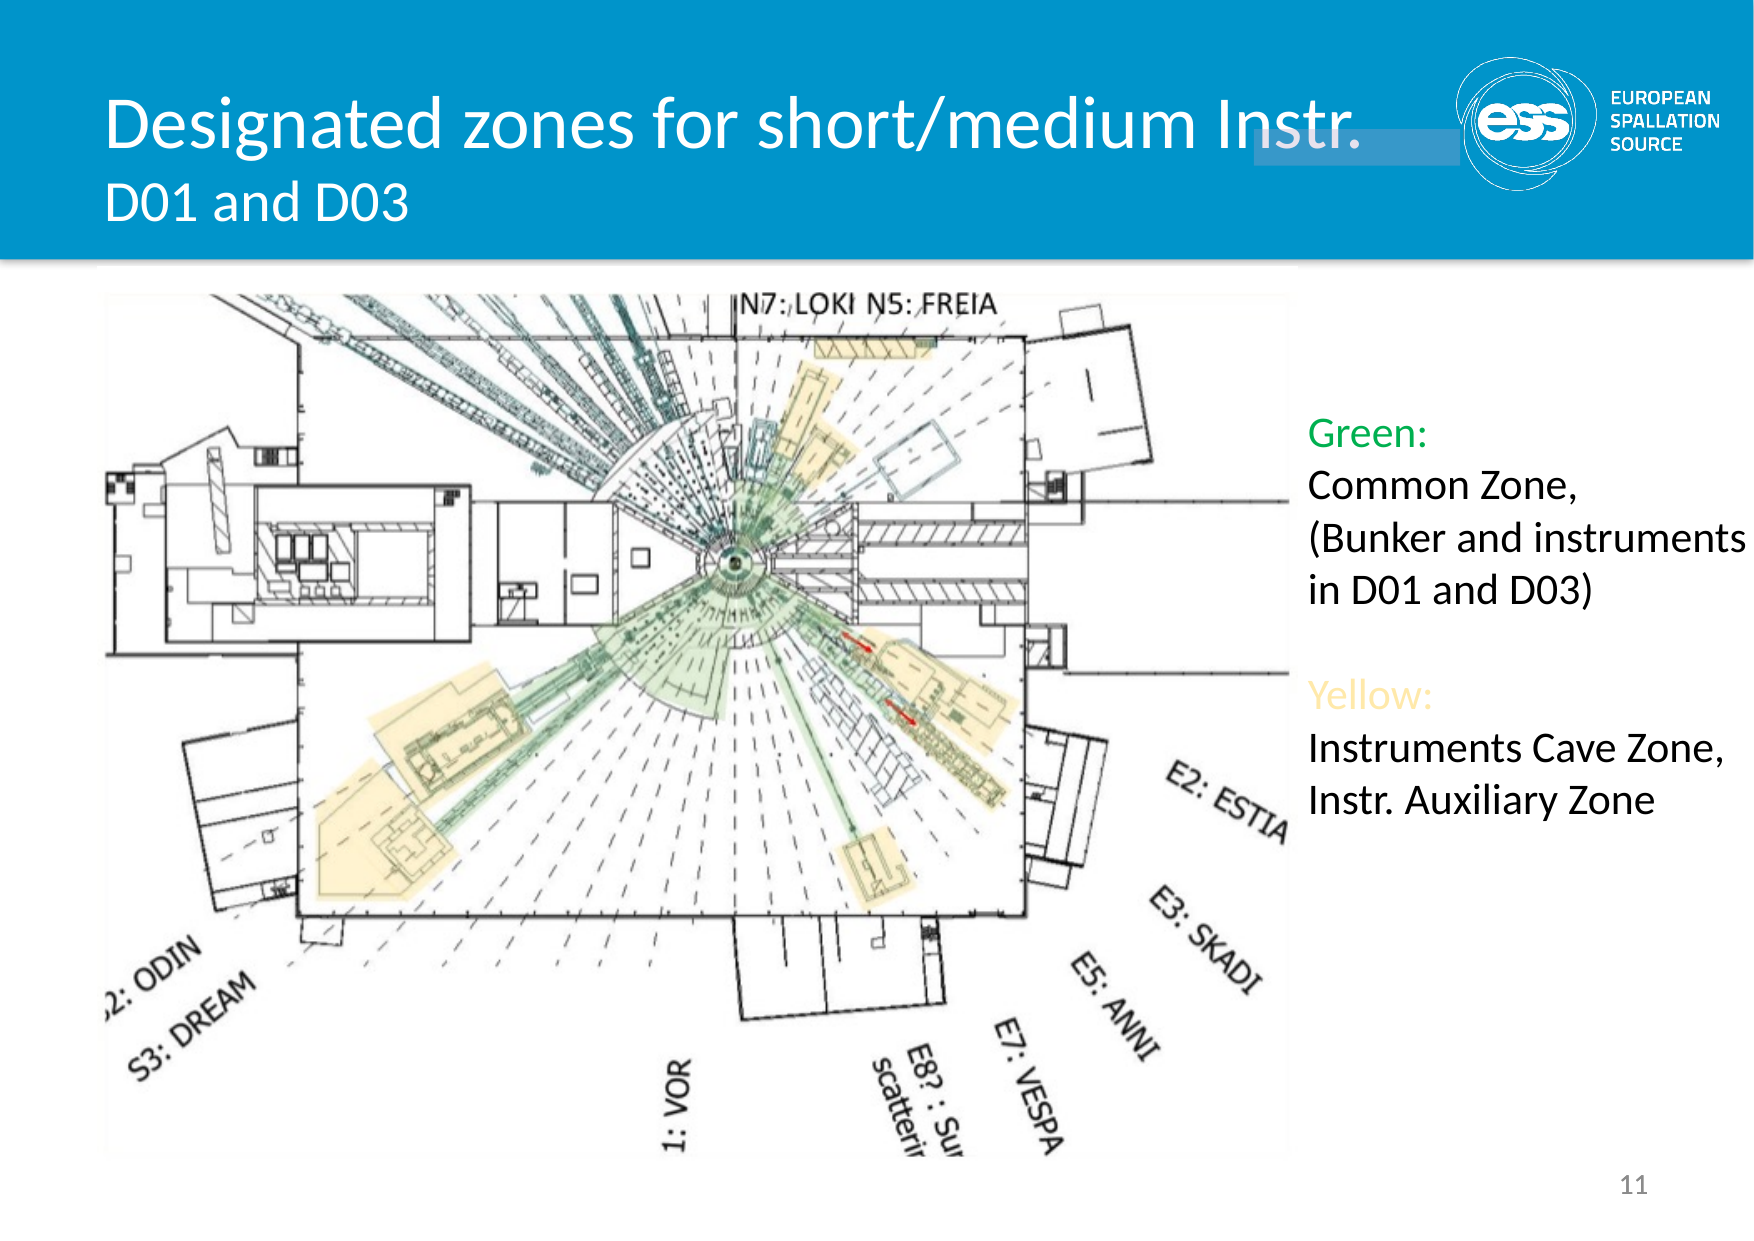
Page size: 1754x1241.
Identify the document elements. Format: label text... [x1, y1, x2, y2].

picture [1705, 91, 1709, 104]
picture [1667, 114, 1676, 127]
text_box 11 [1256, 1149, 1666, 1216]
picture [1647, 115, 1654, 127]
picture [1699, 91, 1704, 104]
picture [1478, 104, 1569, 140]
picture [1686, 91, 1695, 104]
picture [1637, 91, 1646, 104]
picture [1623, 114, 1632, 127]
text_box [1252, 127, 1462, 168]
picture [1657, 115, 1664, 127]
picture [1612, 91, 1620, 104]
text_box Green: Common Zone, (Bunker and instruments in D01 and D03) Yellow: Instruments Cave Zone, Instr. Auxiliary Zone [1304, 395, 1754, 884]
picture [1673, 138, 1681, 150]
picture [1635, 118, 1644, 127]
picture [97, 266, 1299, 1167]
picture [1695, 114, 1705, 127]
picture [1650, 138, 1659, 150]
picture [1612, 114, 1619, 127]
picture [1675, 91, 1683, 104]
picture [1662, 138, 1670, 150]
title Designated zones for short/medium Instr. D01 and D03 [87, 49, 1457, 257]
picture [1612, 138, 1619, 144]
picture [1679, 114, 1687, 127]
picture [1709, 114, 1713, 127]
picture [1642, 138, 1646, 150]
picture [1663, 91, 1672, 104]
